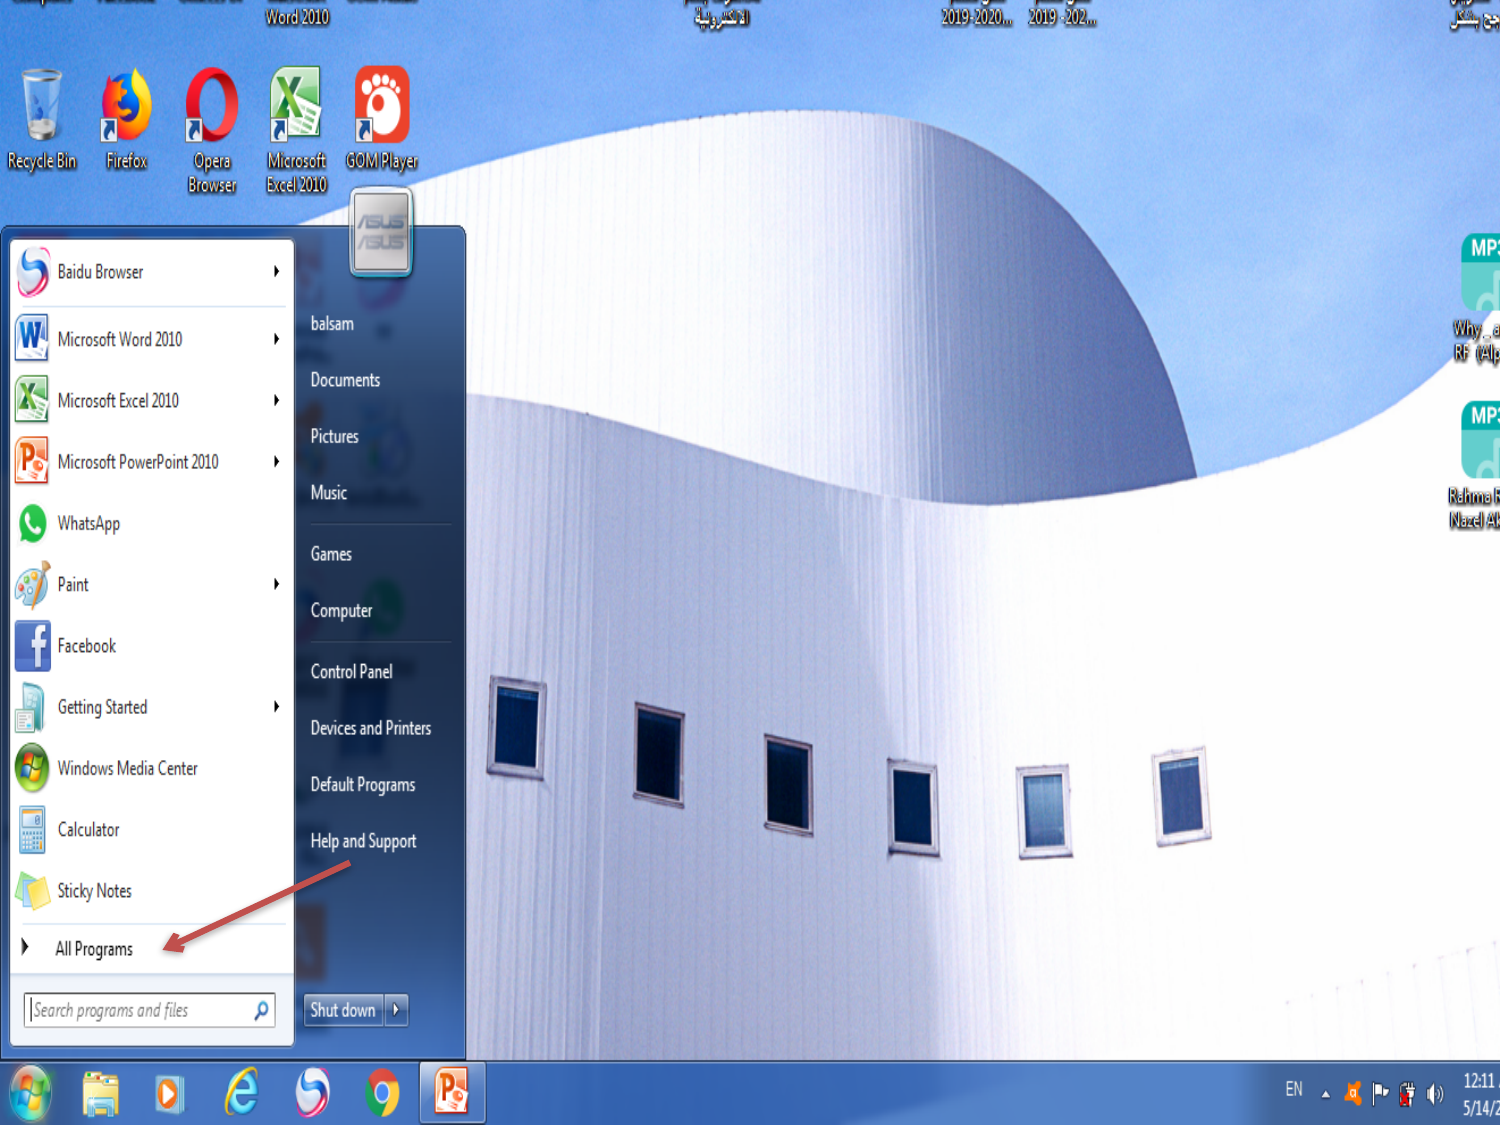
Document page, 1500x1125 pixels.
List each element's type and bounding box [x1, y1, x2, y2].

text_box [162, 862, 351, 951]
picture [0, 0, 1500, 1125]
